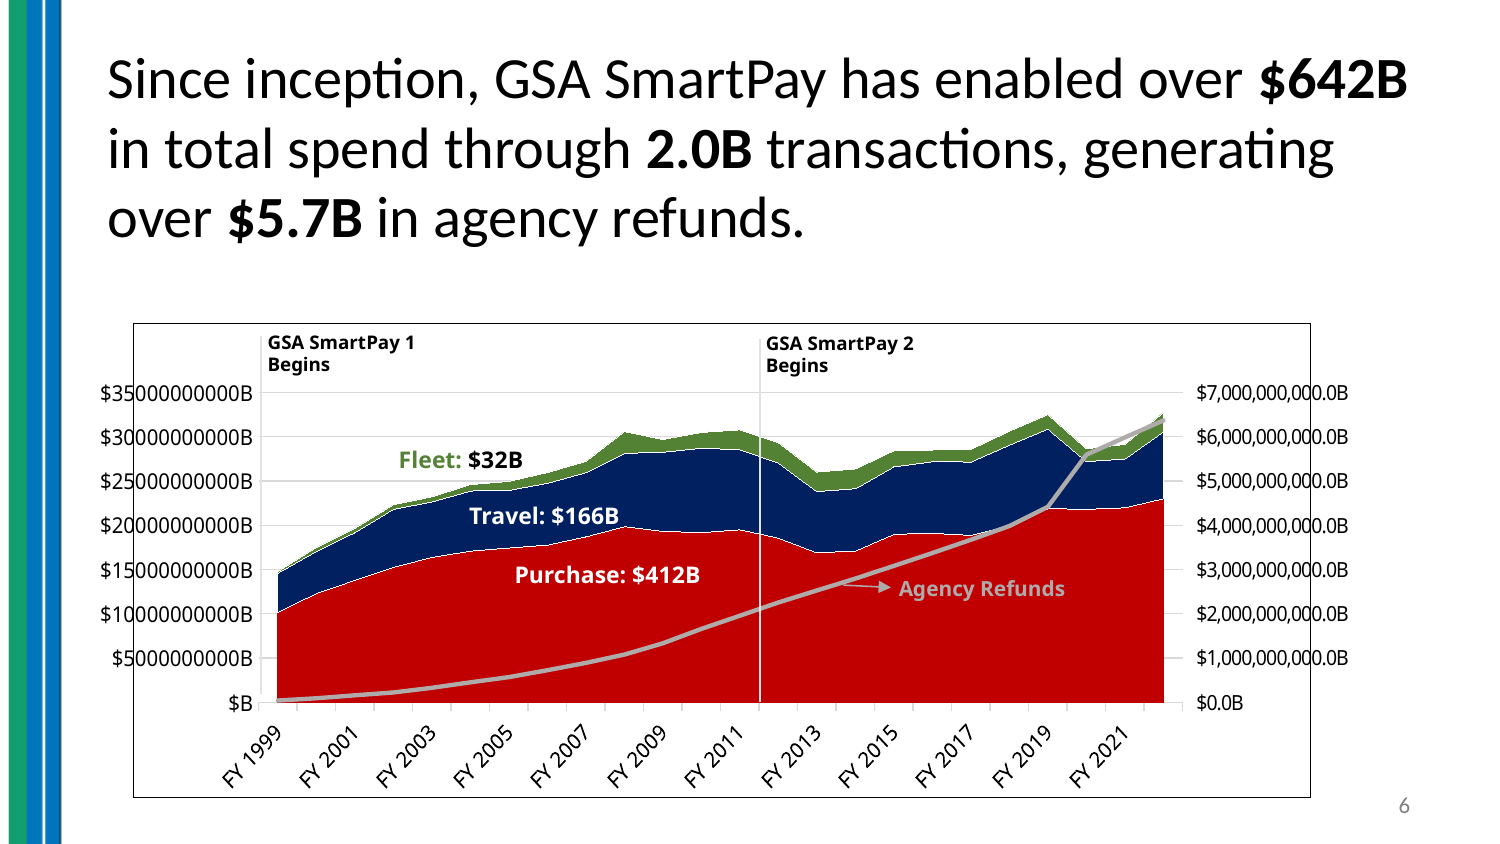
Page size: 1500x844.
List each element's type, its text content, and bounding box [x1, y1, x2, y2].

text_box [99, 323, 1363, 798]
picture [0, 0, 26, 844]
picture [29, 0, 1500, 844]
list Since inception, GSA SmartPay has enabled over $642B in total spend through 2.0B transactions, generating over $5.7B in agency refunds. [92, 32, 1443, 590]
